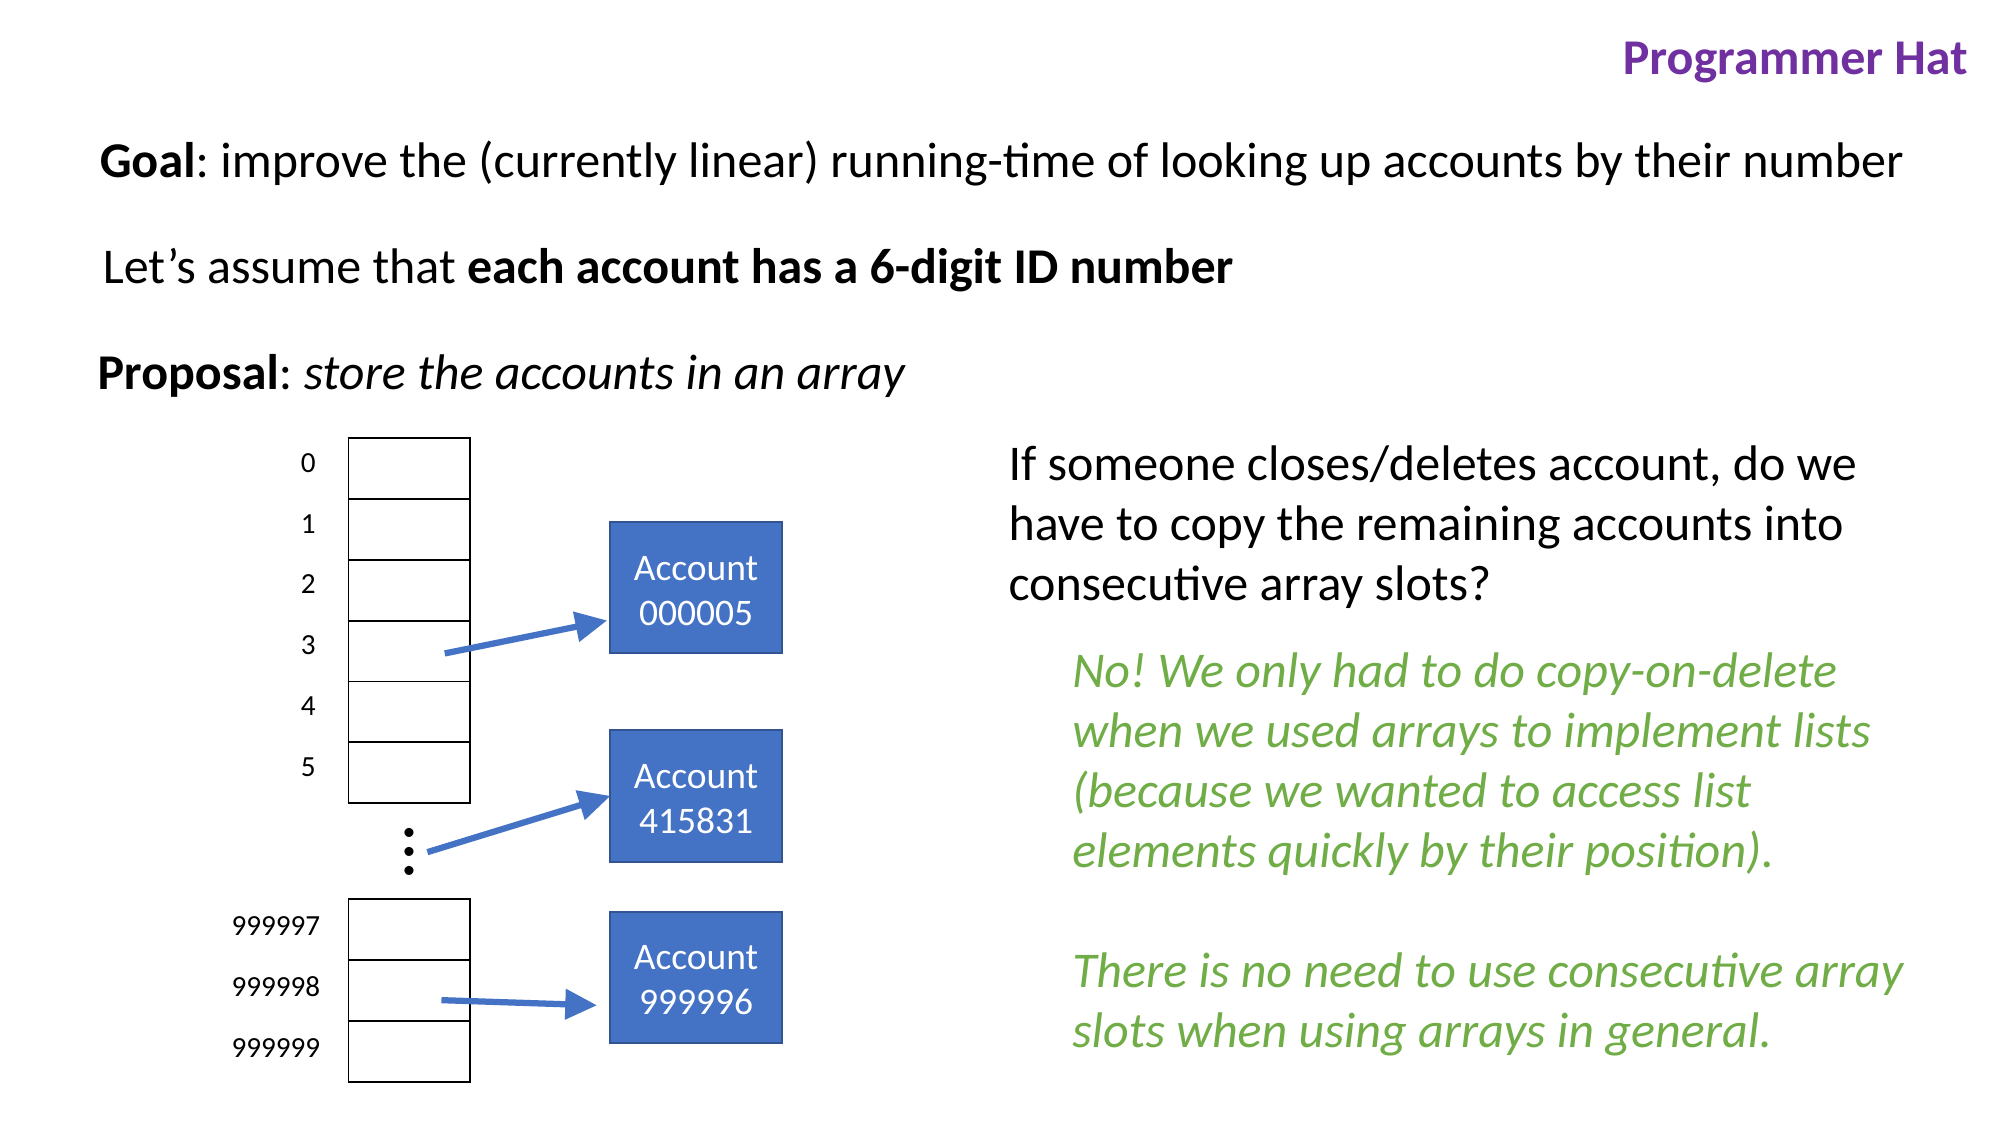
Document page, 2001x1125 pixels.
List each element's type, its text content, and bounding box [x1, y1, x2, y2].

text_box Let’s assume that each account has a 6-digit ID number [88, 225, 1249, 301]
text_box Account 000005 [609, 521, 783, 654]
table_cell [349, 622, 469, 681]
table_cell [349, 682, 469, 741]
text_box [444, 620, 607, 654]
table_header 0 [286, 443, 322, 504]
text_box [441, 1000, 597, 1006]
table_cell 1 [286, 504, 322, 564]
table_cell [349, 561, 469, 620]
table_cell 2 [286, 564, 322, 625]
table_cell 3 [286, 625, 322, 686]
text_box Goal: improve the (currently linear) running-time of looking up accounts by their number [85, 119, 1920, 195]
table_cell 4 [286, 686, 322, 747]
text_box Programmer Hat [1607, 16, 1983, 92]
table_header [349, 439, 469, 498]
table_cell [349, 743, 469, 802]
table_cell 999998 [217, 967, 338, 1028]
text_box If someone closes/deletes account, do we have to copy the remaining accounts into consecutive array slots? [993, 423, 1953, 619]
text_box No! We only had to do copy-on-delete when we used arrays to implement lists (because we wanted to access list elements quickly by their position). There is no need to use consecutive array slots when using arrays in general. [1057, 630, 1942, 1065]
text_box Account 415831 [609, 729, 783, 863]
table_cell [349, 961, 469, 1020]
text_box Proposal: store the accounts in an array [82, 331, 921, 407]
table_cell 999999 [217, 1028, 338, 1088]
table_header [349, 900, 469, 959]
table_header 999997 [217, 906, 338, 967]
table_cell [349, 500, 469, 559]
table_cell 5 [286, 747, 322, 808]
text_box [427, 795, 611, 853]
text_box ... [382, 808, 488, 896]
text_box Account 999996 [609, 911, 783, 1044]
table_cell [349, 1022, 469, 1081]
